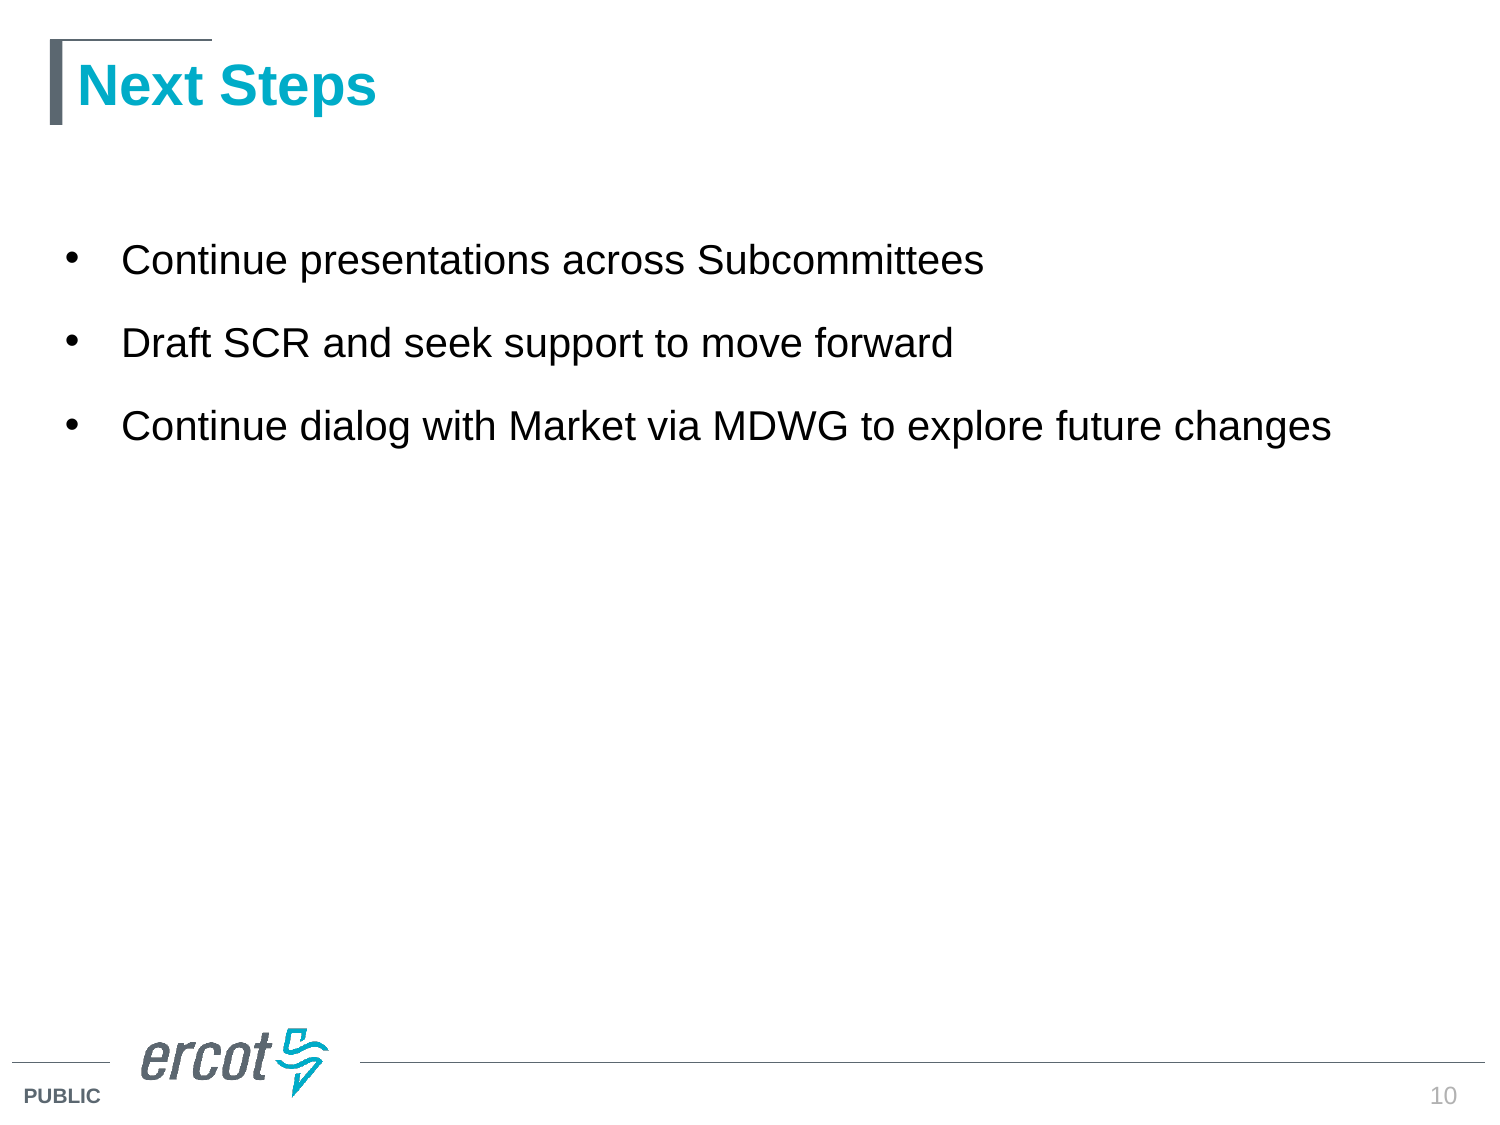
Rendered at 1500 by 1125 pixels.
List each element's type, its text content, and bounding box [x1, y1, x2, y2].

list Continue presentations across Subcommittees Draft SCR and seek support to move forward Continue dialog with Market via MDWG to explore future changes [50, 200, 1450, 1000]
picture [137, 1024, 332, 1100]
slide_number 10 [1400, 1076, 1488, 1113]
title Next Steps [62, 39, 1450, 125]
